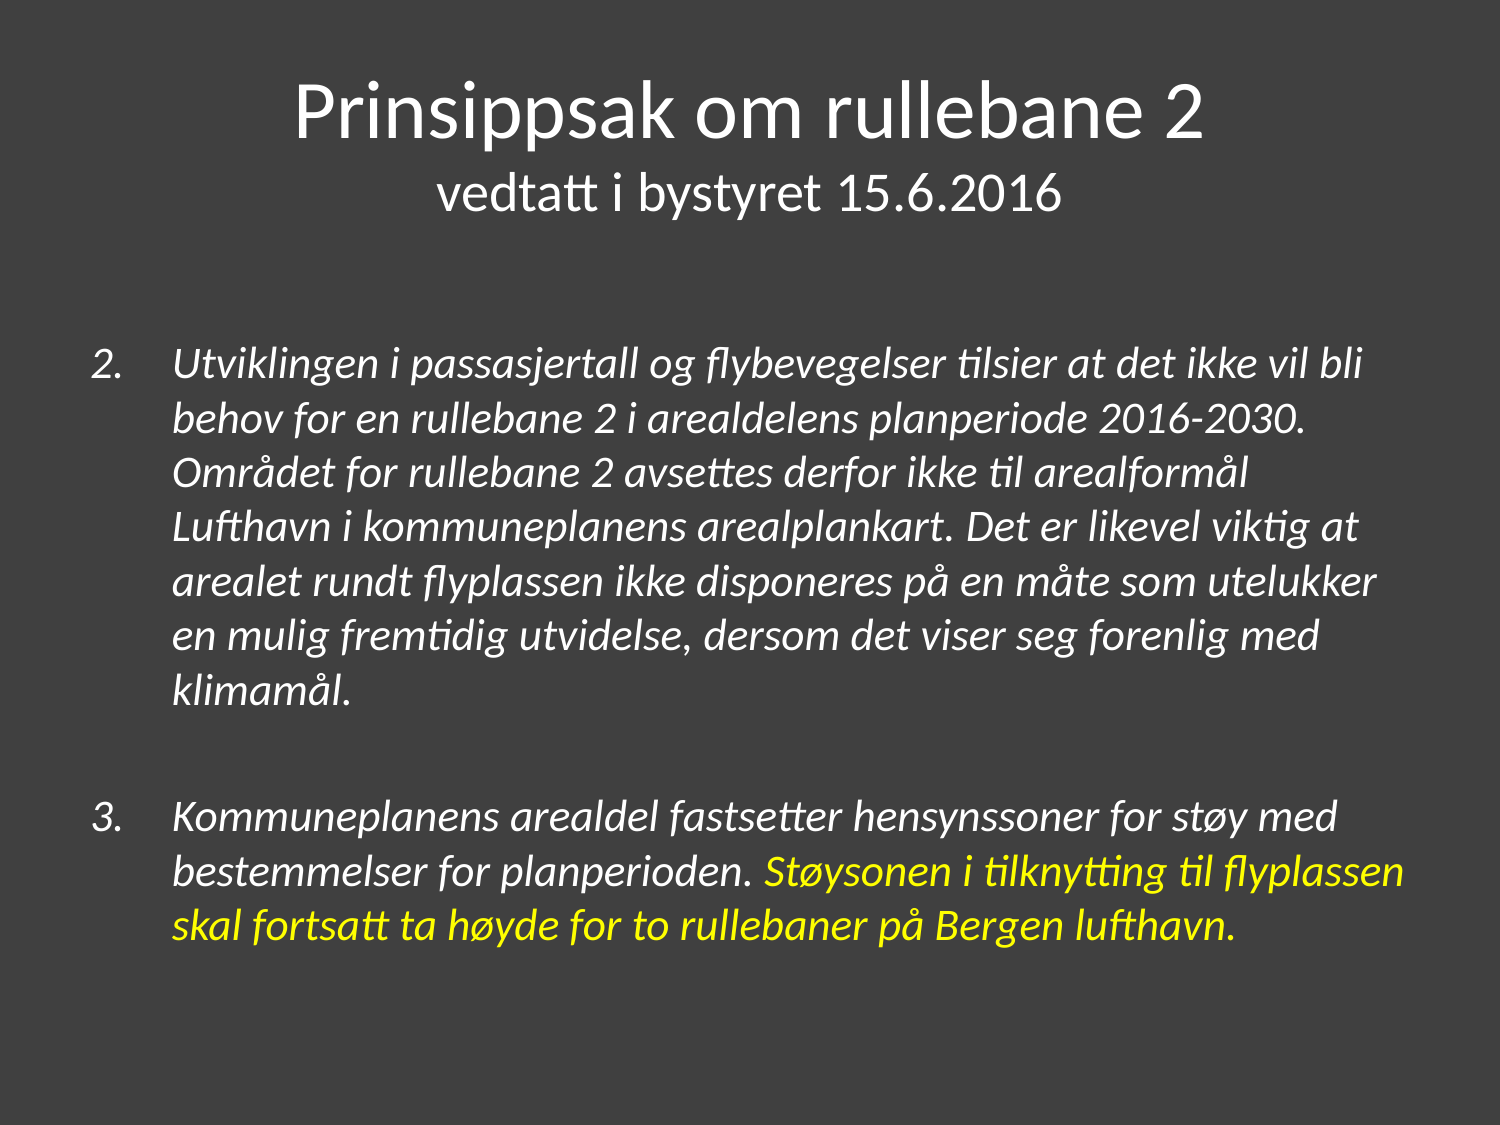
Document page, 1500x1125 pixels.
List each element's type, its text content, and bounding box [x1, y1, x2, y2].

list Utviklingen i passasjertall og flybevegelser tilsier at det ikke vil bli behov for en rullebane 2 i arealdelens planperiode 2016-2030. Området for rullebane 2 avsettes derfor ikke til arealformål Lufthavn i kommuneplanens arealplankart. Det er likevel viktig at arealet rundt flyplassen ikke disponeres på en måte som utelukker en mulig fremtidig utvidelse, dersom det viser seg forenlig med klimamål. Kommuneplanens arealdel fastsetter hensynssoner for støy med bestemmelser for planperioden. Støysonen i tilknytting til flyplassen skal fortsatt ta høyde for to rullebaner på Bergen lufthavn. [75, 262, 1425, 1005]
title Prinsippsak om rullebane 2 vedtatt i bystyret 15.6.2016 [75, 45, 1425, 233]
